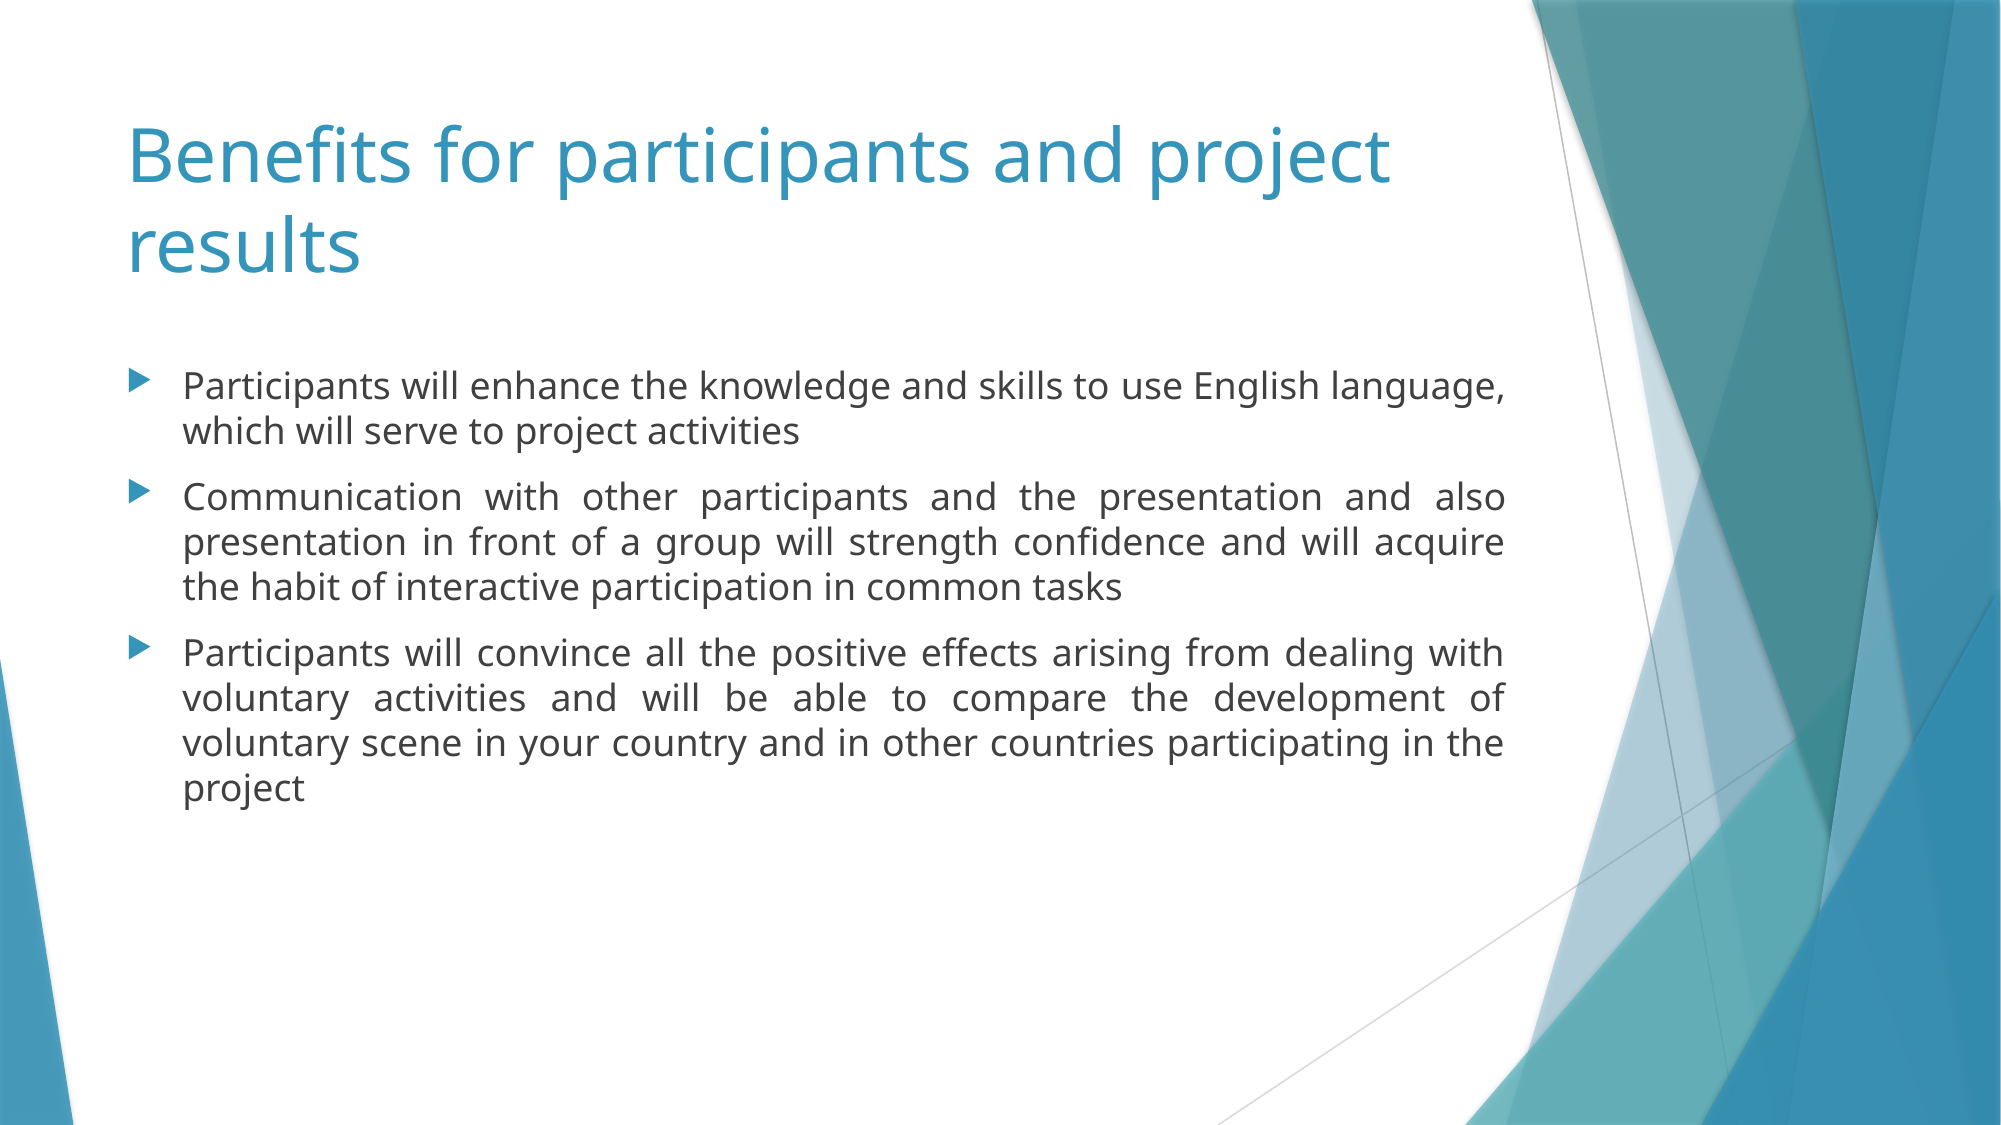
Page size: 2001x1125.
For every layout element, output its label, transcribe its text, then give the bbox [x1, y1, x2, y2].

title Benefits for participants and project results [111, 99, 1522, 317]
list Participants will enhance the knowledge and skills to use English language, which will serve to project activities Communication with other participants and the presentation and also presentation in front of a group will strength confidence and will acquire the habit of interactive participation in common tasks Participants will convince all the positive effects arising from dealing with voluntary activities and will be able to compare the development of voluntary scene in your country and in other countries participating in the project [111, 354, 1522, 992]
